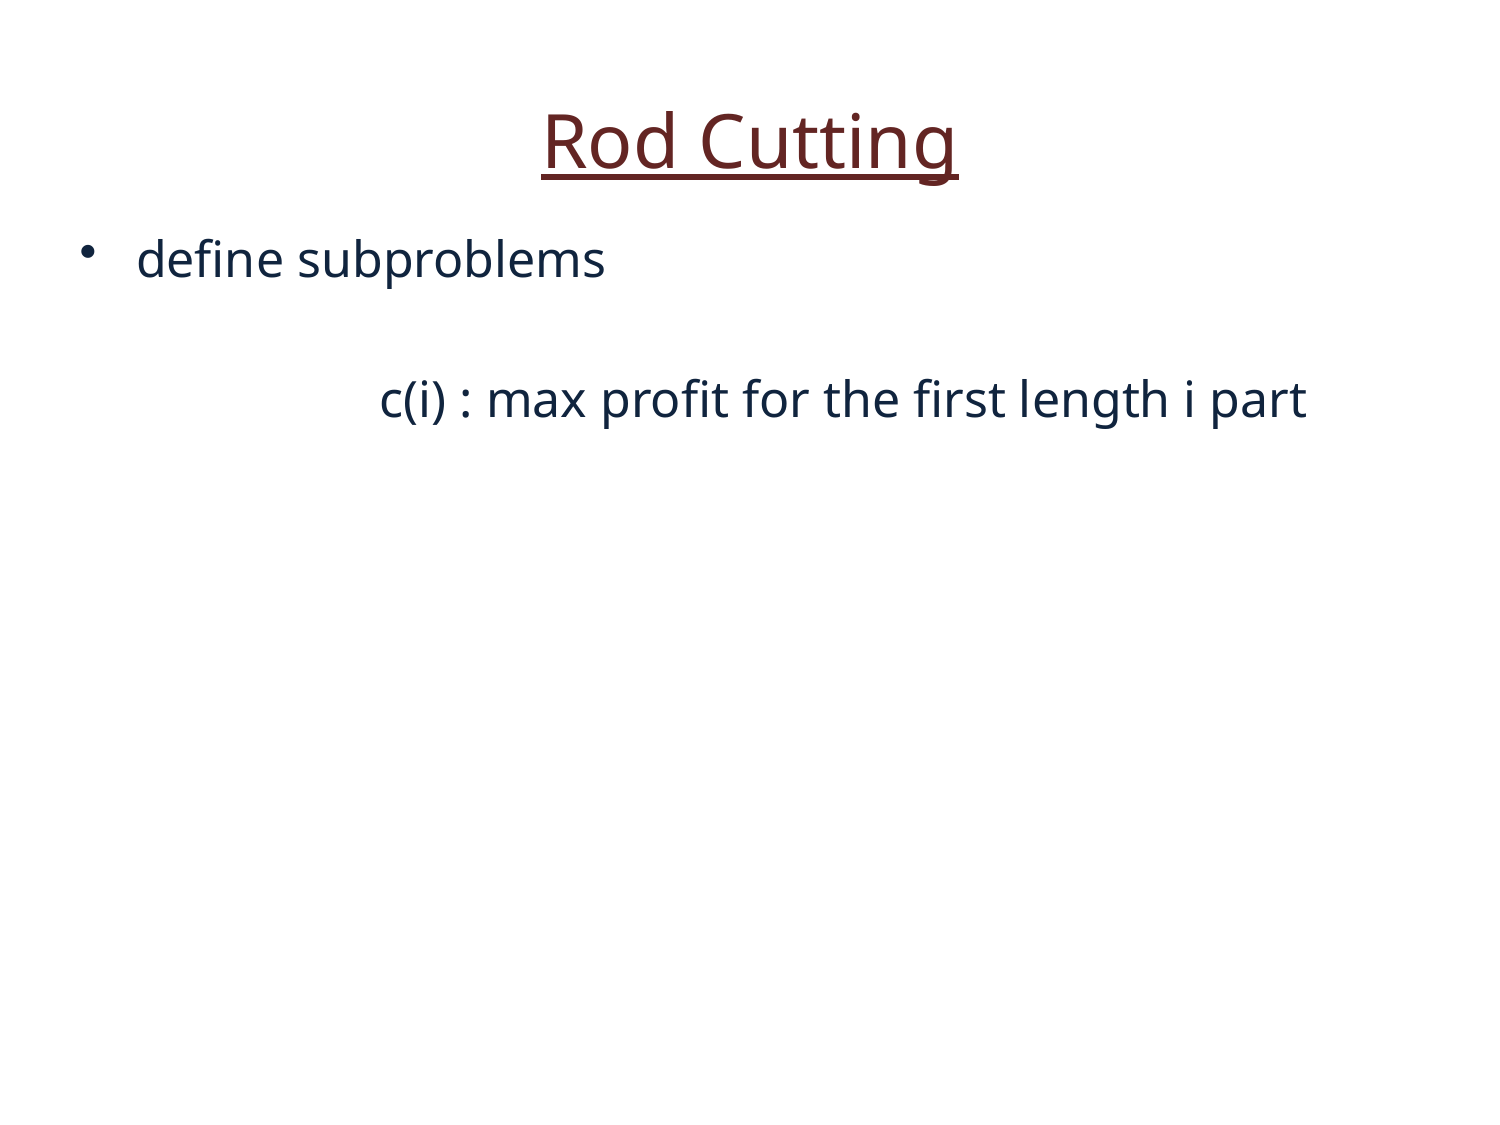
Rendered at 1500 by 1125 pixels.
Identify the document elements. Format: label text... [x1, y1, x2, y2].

text_box Rod Cutting [74, 45, 1425, 233]
text_box define subproblems c(i) : max profit for the first length i part [64, 219, 1414, 1047]
